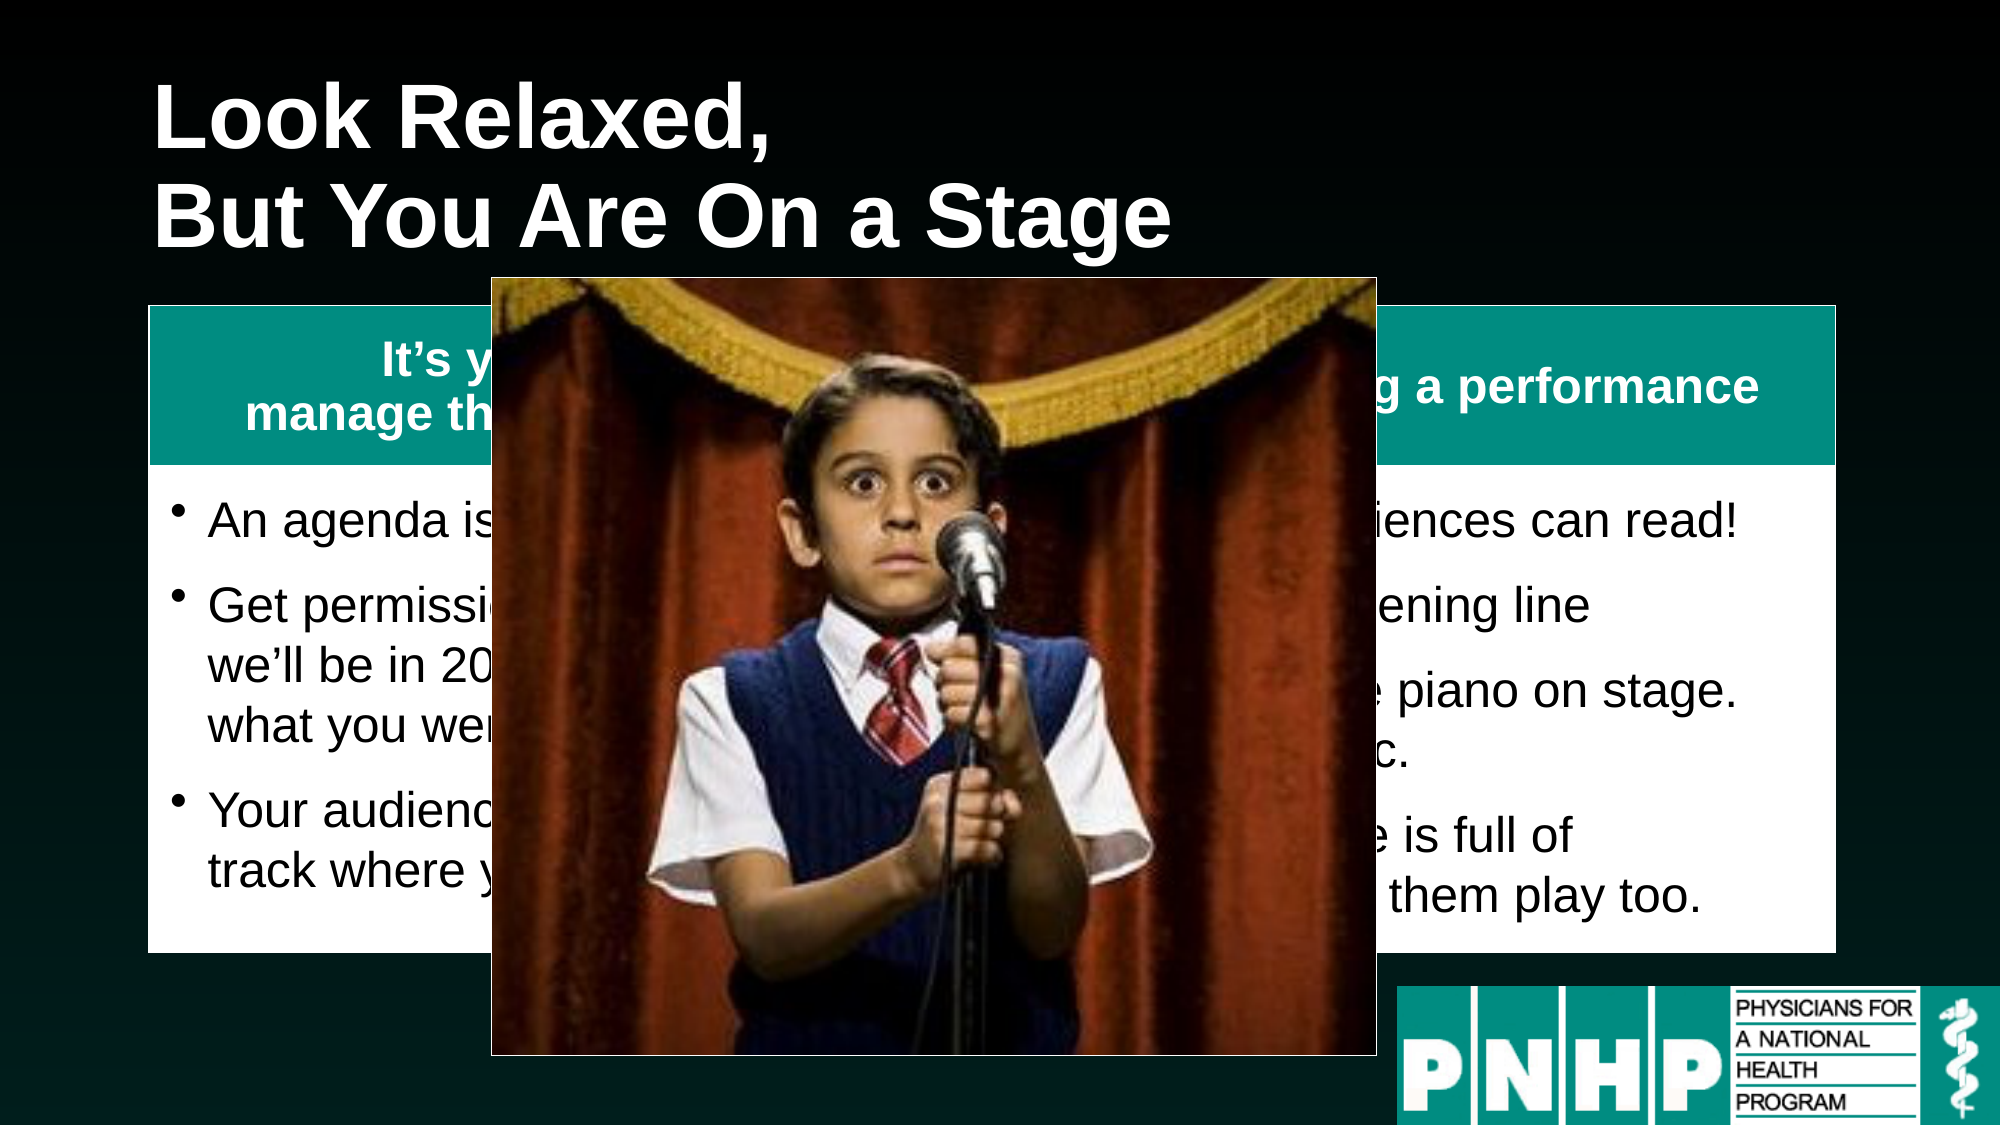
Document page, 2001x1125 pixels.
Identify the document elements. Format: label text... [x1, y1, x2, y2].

title Look Relaxed, But You Are On a Stage [137, 59, 1863, 278]
picture [491, 277, 1377, 1056]
picture [1397, 986, 2000, 1125]
text_box Surprise! Audiences can read! Know your opening line Don’t tune the piano on stage. Play the music. Your audience is full of musicians; let them play too. [1377, 465, 1836, 953]
text_box An agenda is not a workplan. Get permission: “Here’s where we’ll be in 20 minutes; is that what you were expecting?” Your audience should always track where you are in the talk [148, 465, 491, 953]
text_box You’re giving a performance [1377, 305, 1836, 465]
text_box It’s your job to manage their expectations [148, 305, 491, 465]
